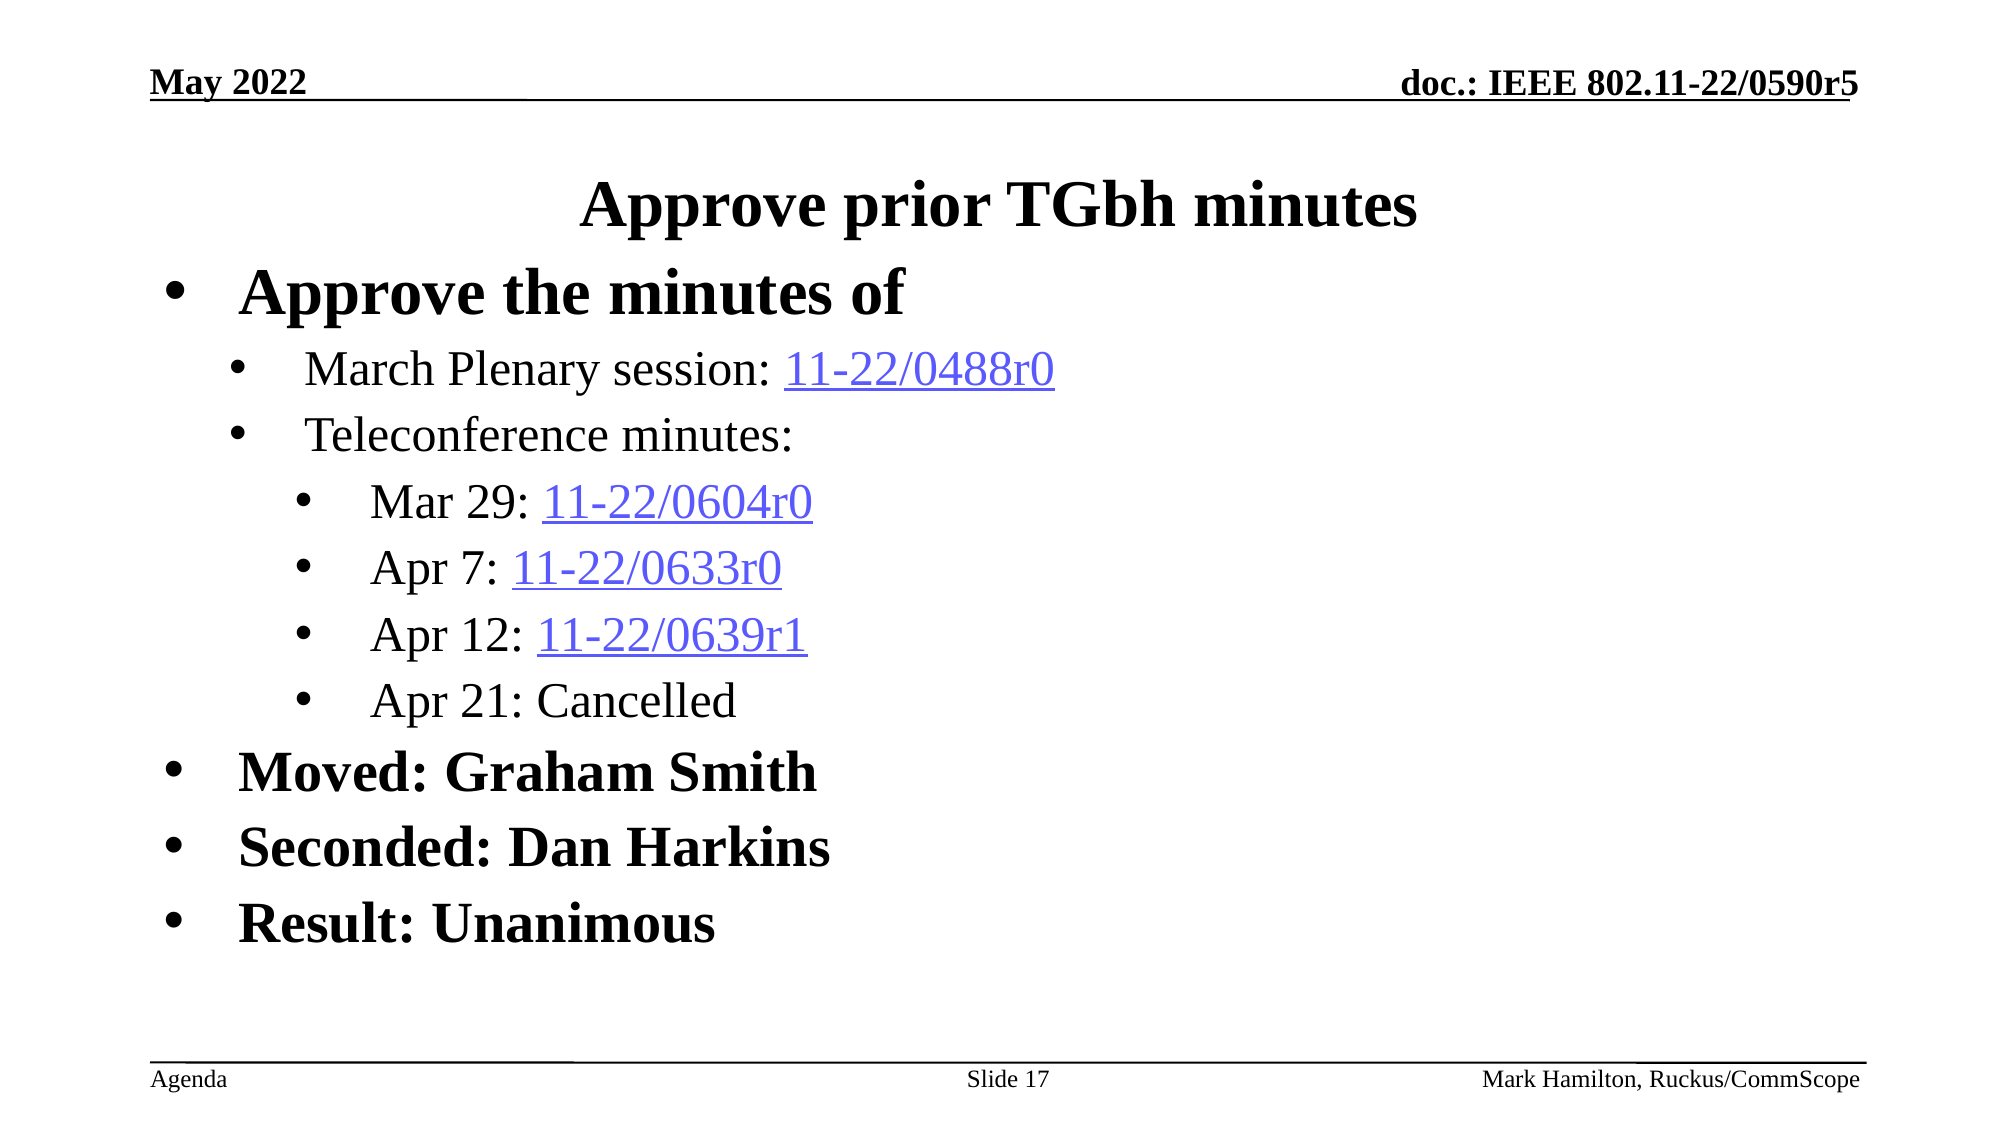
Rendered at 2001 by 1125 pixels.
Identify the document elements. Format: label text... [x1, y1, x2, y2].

title Approve prior TGbh minutes [149, 112, 1850, 288]
list Approve the minutes of March Plenary session: 11-22/0488r0 Teleconference minutes: Mar 29: 11-22/0604r0 Apr 7: 11-22/0633r0 Apr 12: 11-22/0639r1 Apr 21: Cancelled Moved: Graham Smith Seconded: Dan Harkins Result: Unanimous [148, 249, 1849, 988]
slide_number Slide 17 [950, 1061, 1067, 1123]
